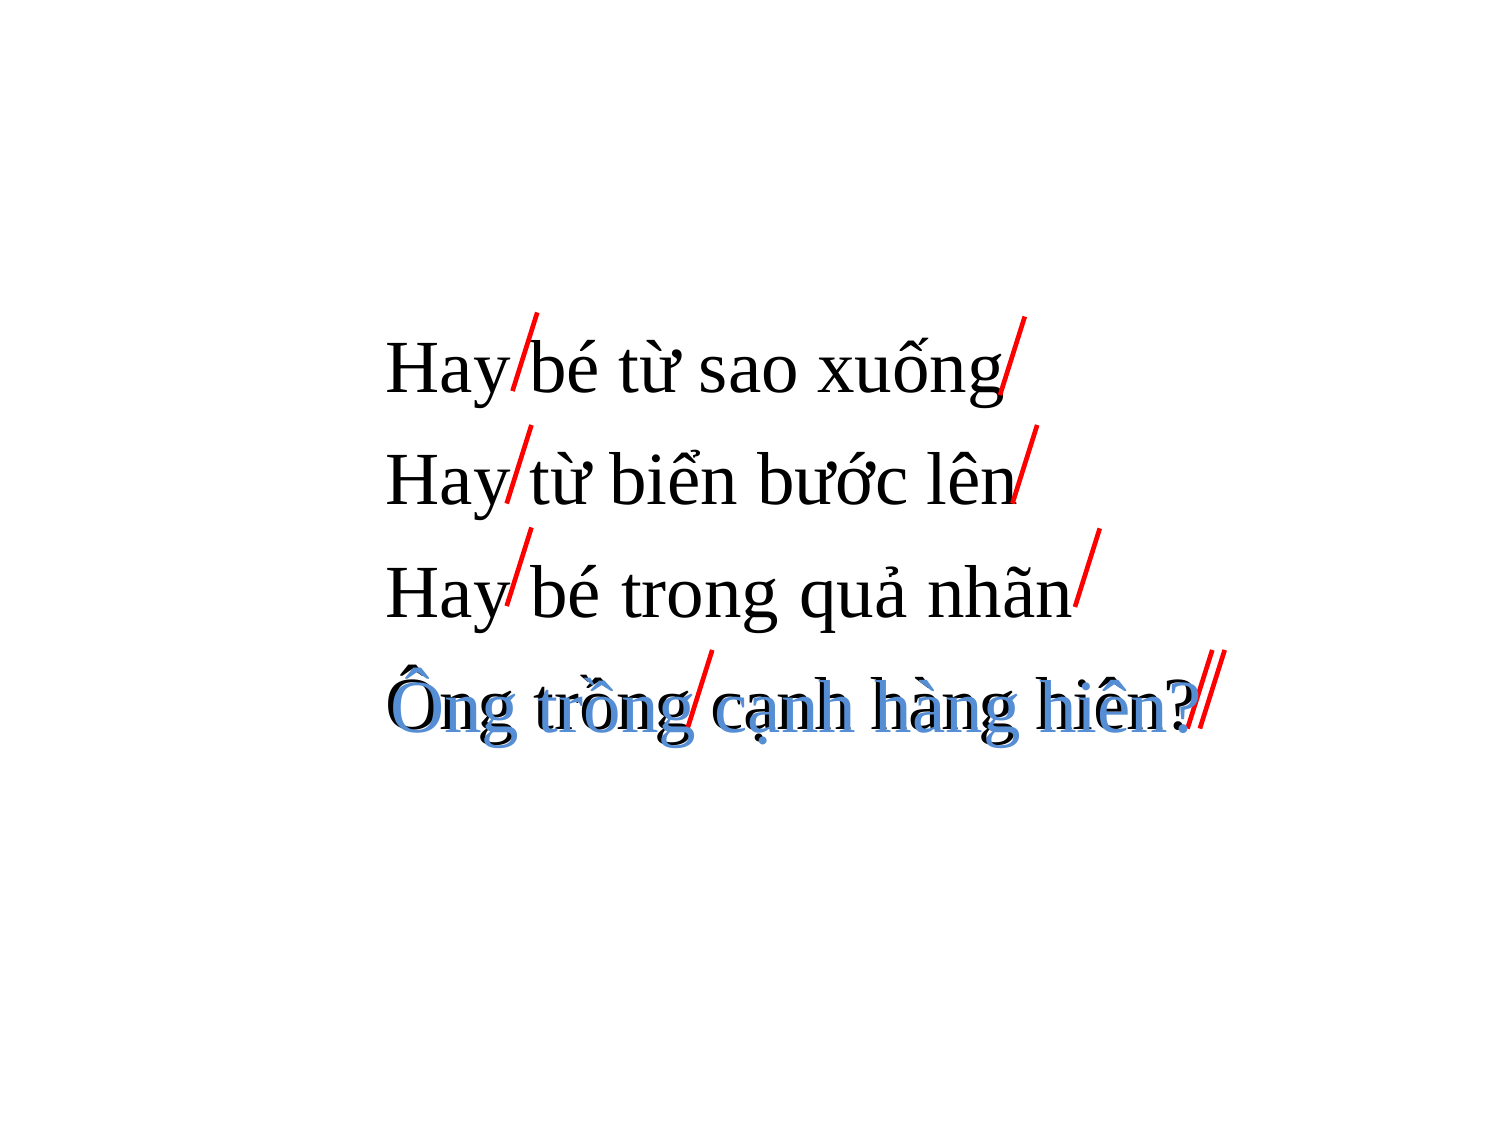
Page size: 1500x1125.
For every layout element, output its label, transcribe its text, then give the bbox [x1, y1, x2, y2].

text_box Ông trồng cạnh hàng hiên? [316, 627, 1236, 755]
text_box Hay bé từ sao xuống Hay từ biển bước lên Hay bé trong quả nhãn Ông trồng cạnh hàng hiên? [312, 287, 1375, 753]
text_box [1187, 649, 1198, 729]
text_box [687, 649, 713, 729]
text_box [1074, 528, 1100, 608]
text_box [1012, 424, 1038, 504]
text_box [506, 424, 532, 504]
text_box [1199, 649, 1225, 729]
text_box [512, 312, 538, 392]
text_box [999, 316, 1025, 396]
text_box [506, 527, 532, 607]
